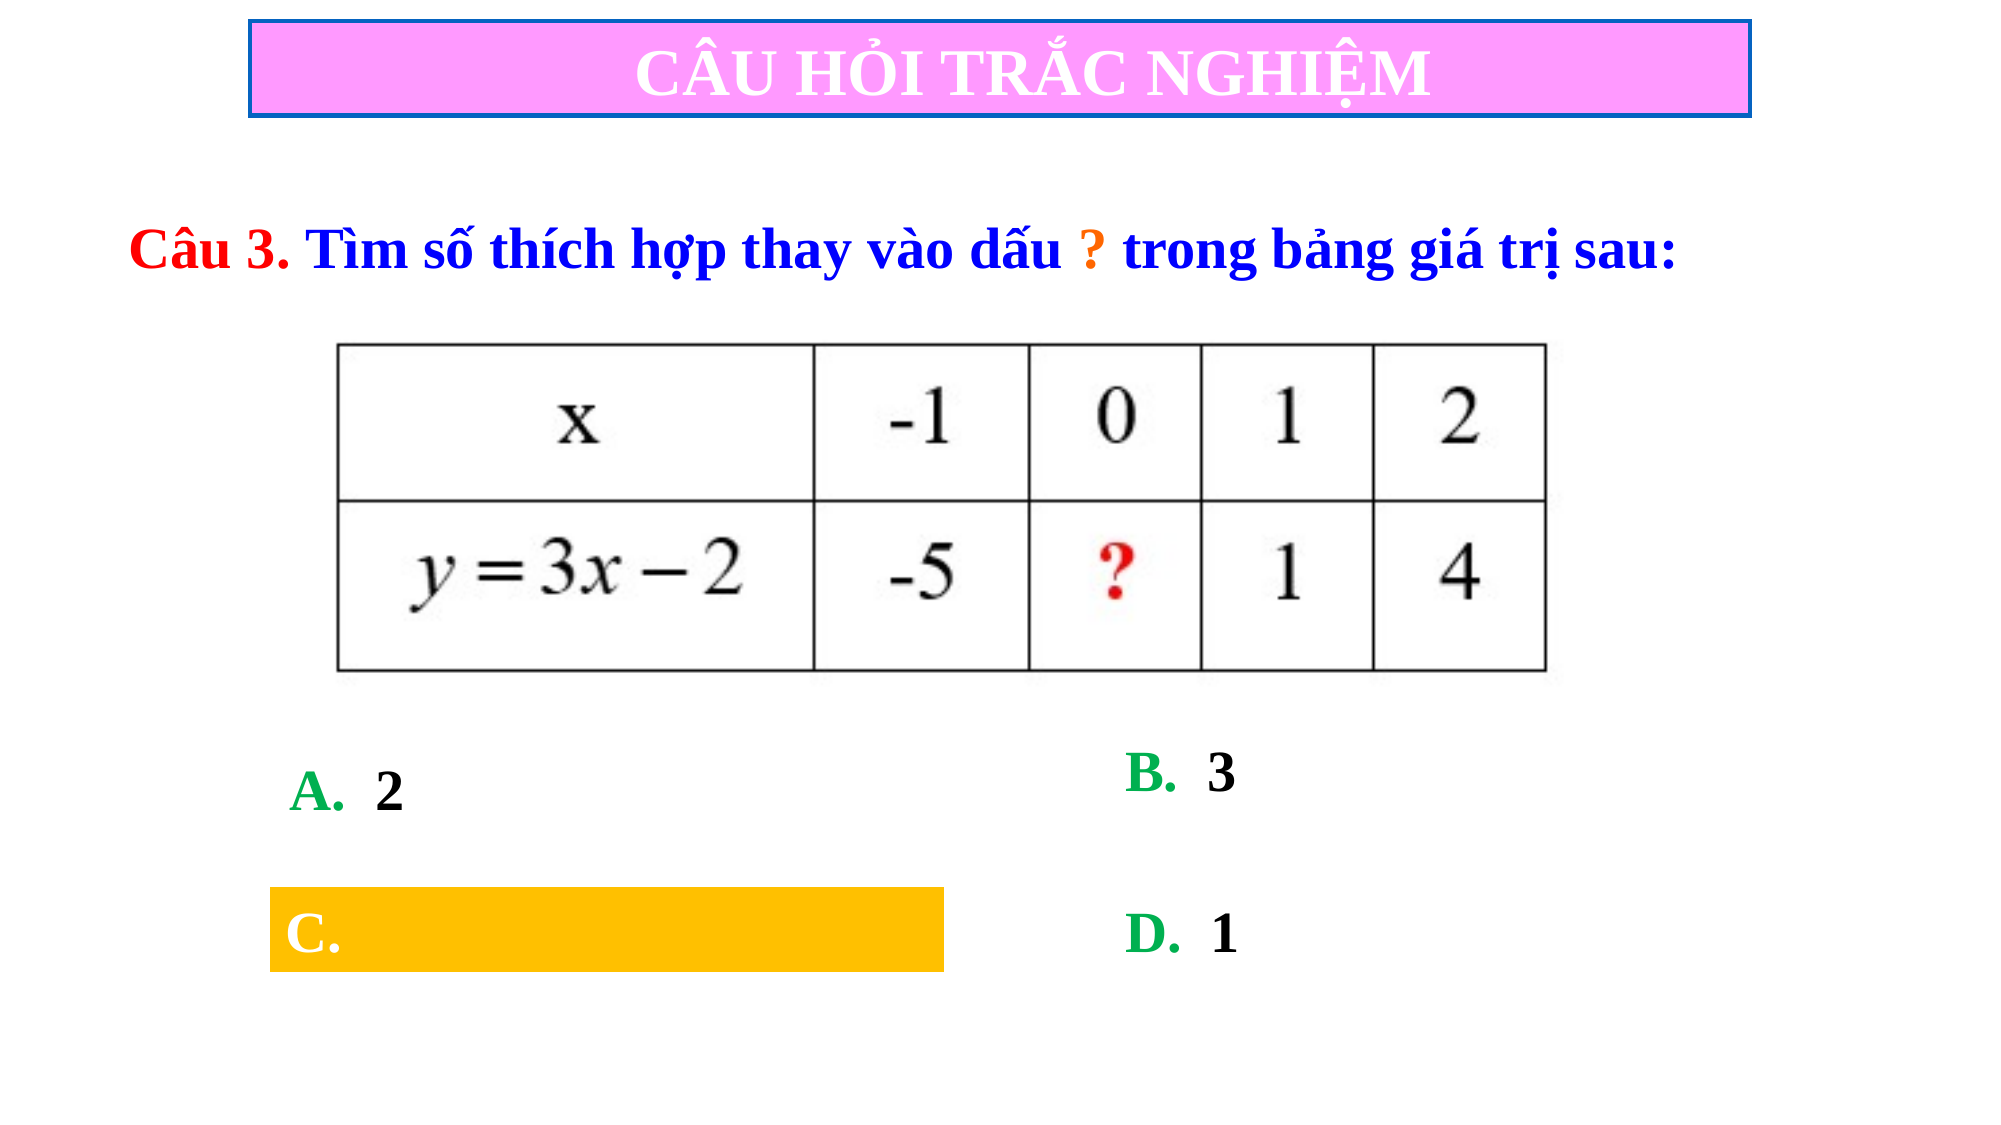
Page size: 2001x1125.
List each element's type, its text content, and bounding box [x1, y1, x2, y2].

text_box CÂU HỎI TRẮC NGHIỆM [249, 21, 1750, 116]
text_box A. 2 [275, 744, 977, 830]
picture [316, 320, 1572, 689]
text_box B. 3 [1110, 725, 1807, 811]
text_box D. 1 [1110, 887, 1588, 972]
text_box Câu 3. Tìm số thích hợp thay vào dấu ? trong bảng giá trị sau: [113, 168, 1887, 288]
